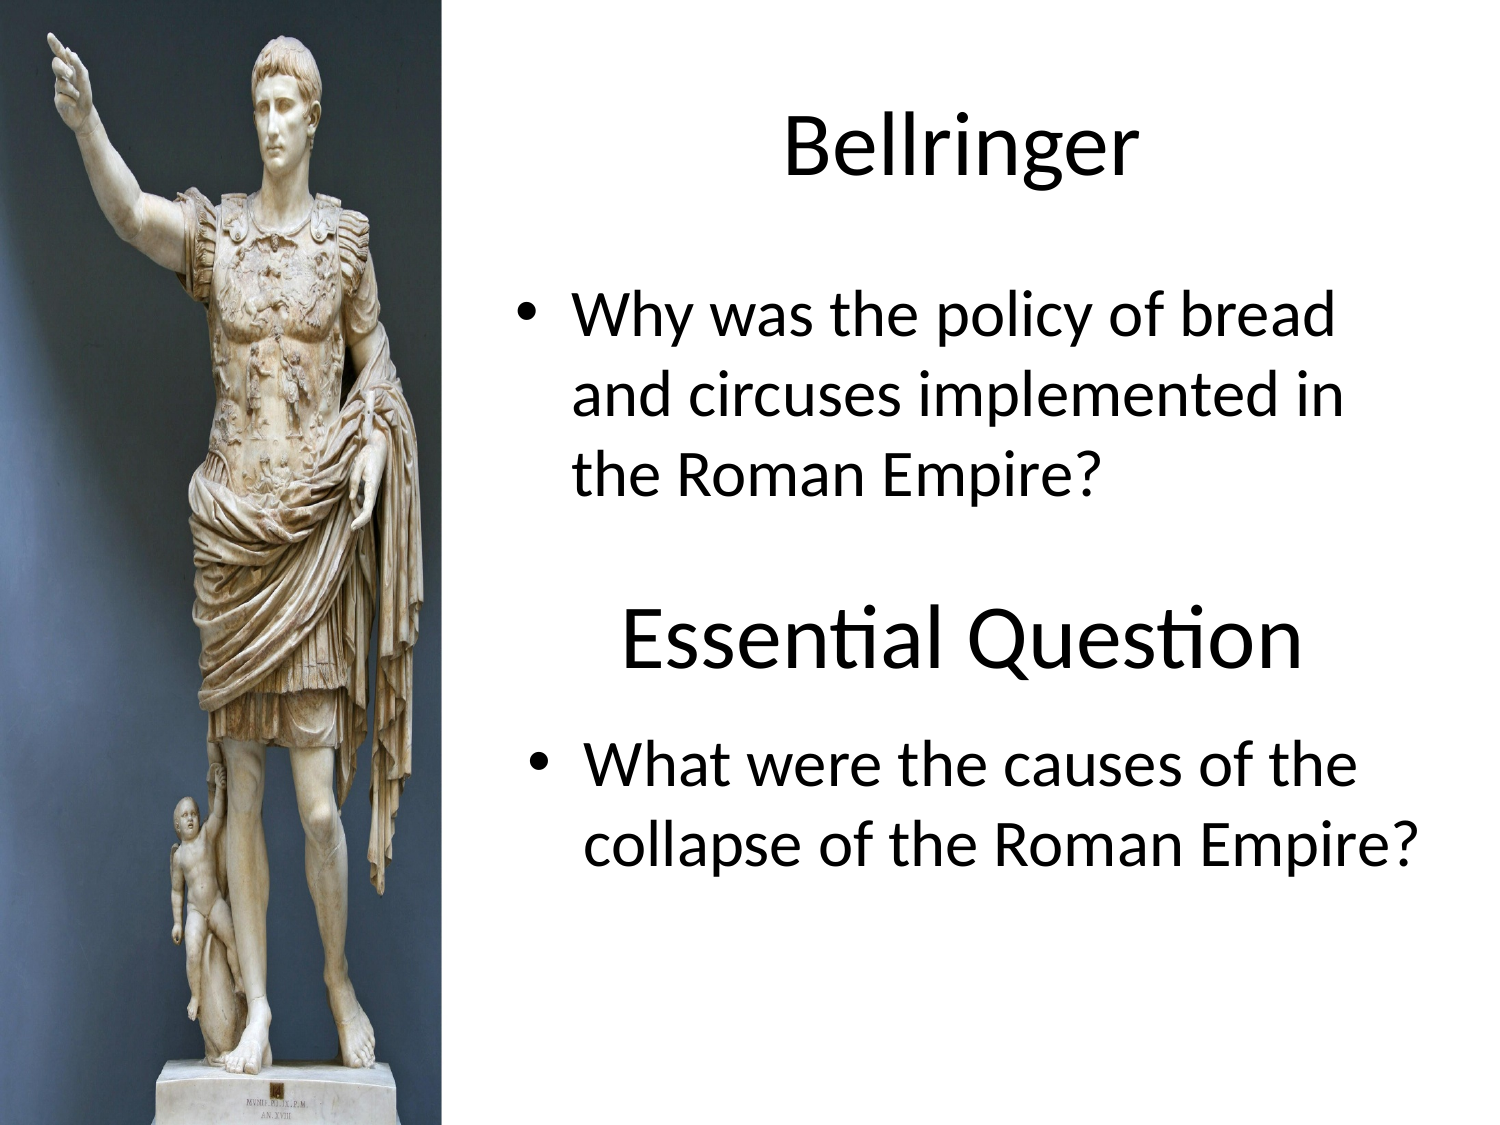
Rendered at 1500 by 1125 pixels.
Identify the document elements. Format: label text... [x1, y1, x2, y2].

text_box Essential Question [500, 537, 1425, 725]
picture [0, 0, 1500, 1125]
list Why was the policy of bread and circuses implemented in the Roman Empire? [500, 262, 1425, 537]
title Bellringer [500, 45, 1425, 233]
text_box [87, 737, 1438, 1025]
text_box What were the causes of the collapse of the Roman Empire? [512, 712, 1438, 1000]
